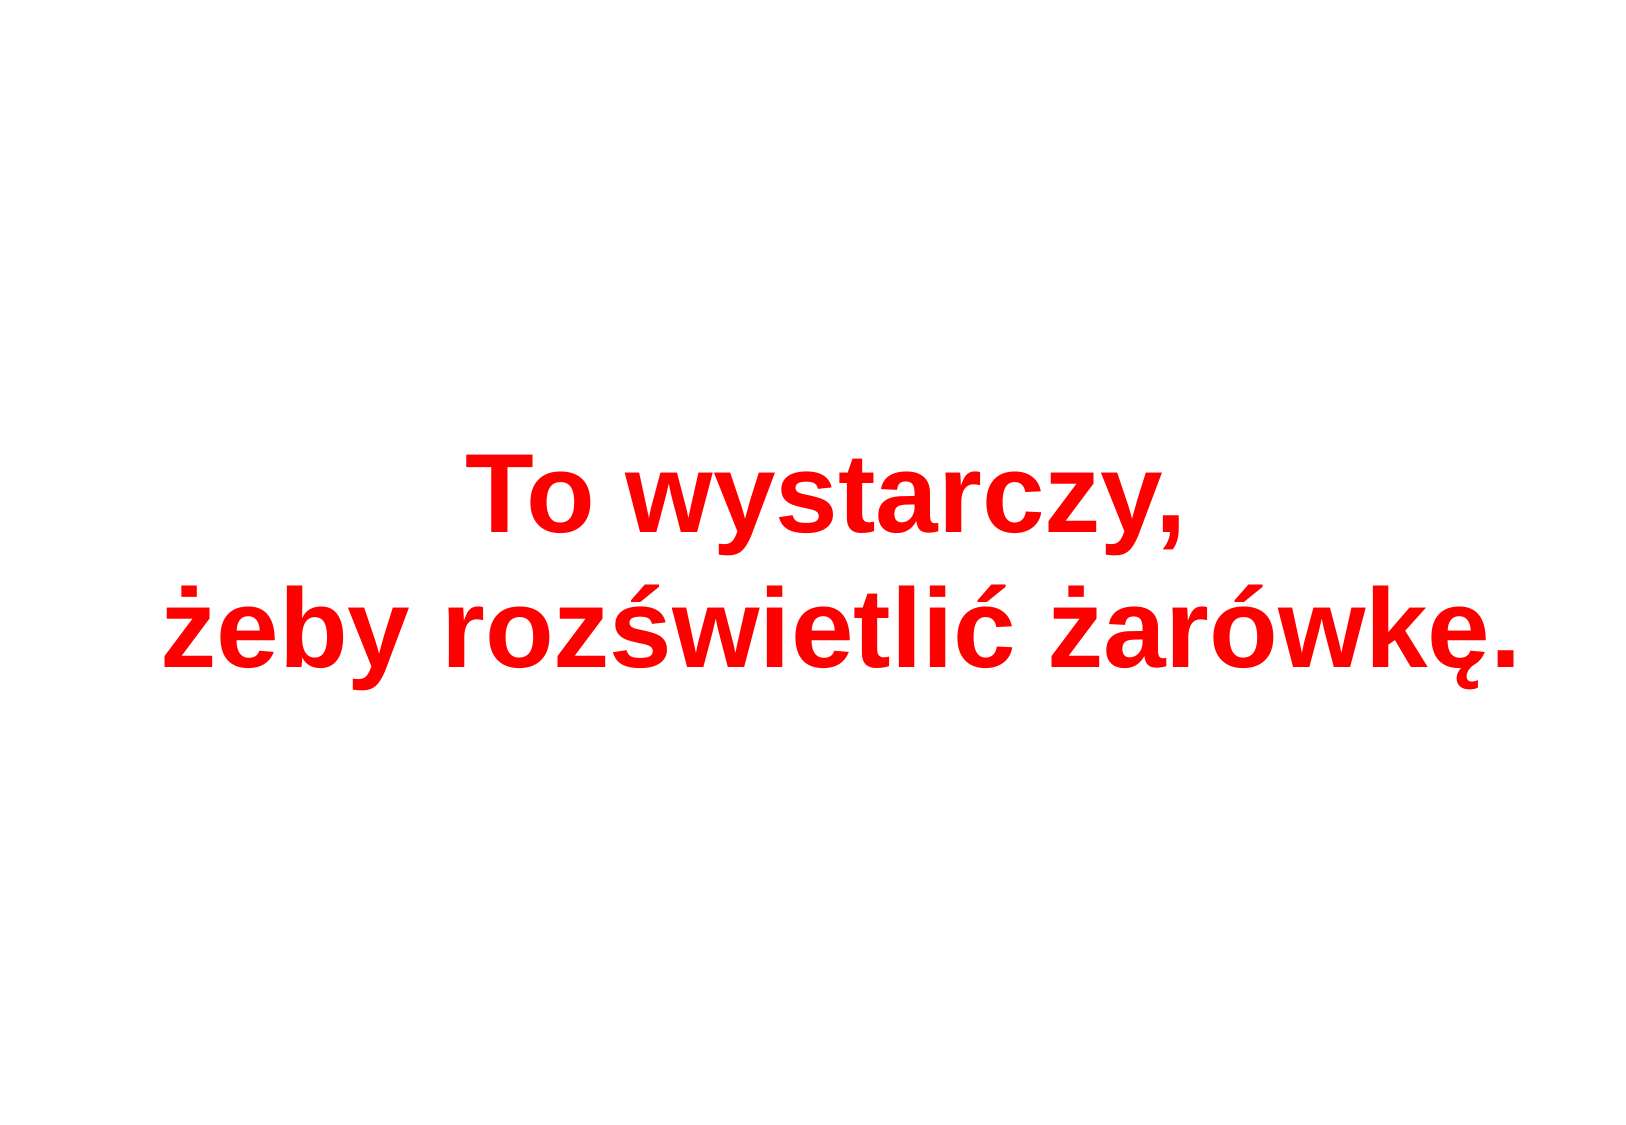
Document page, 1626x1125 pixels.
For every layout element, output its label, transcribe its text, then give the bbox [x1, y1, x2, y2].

title To wystarczy, żeby rozświetlić żarówkę. [56, 231, 1596, 659]
